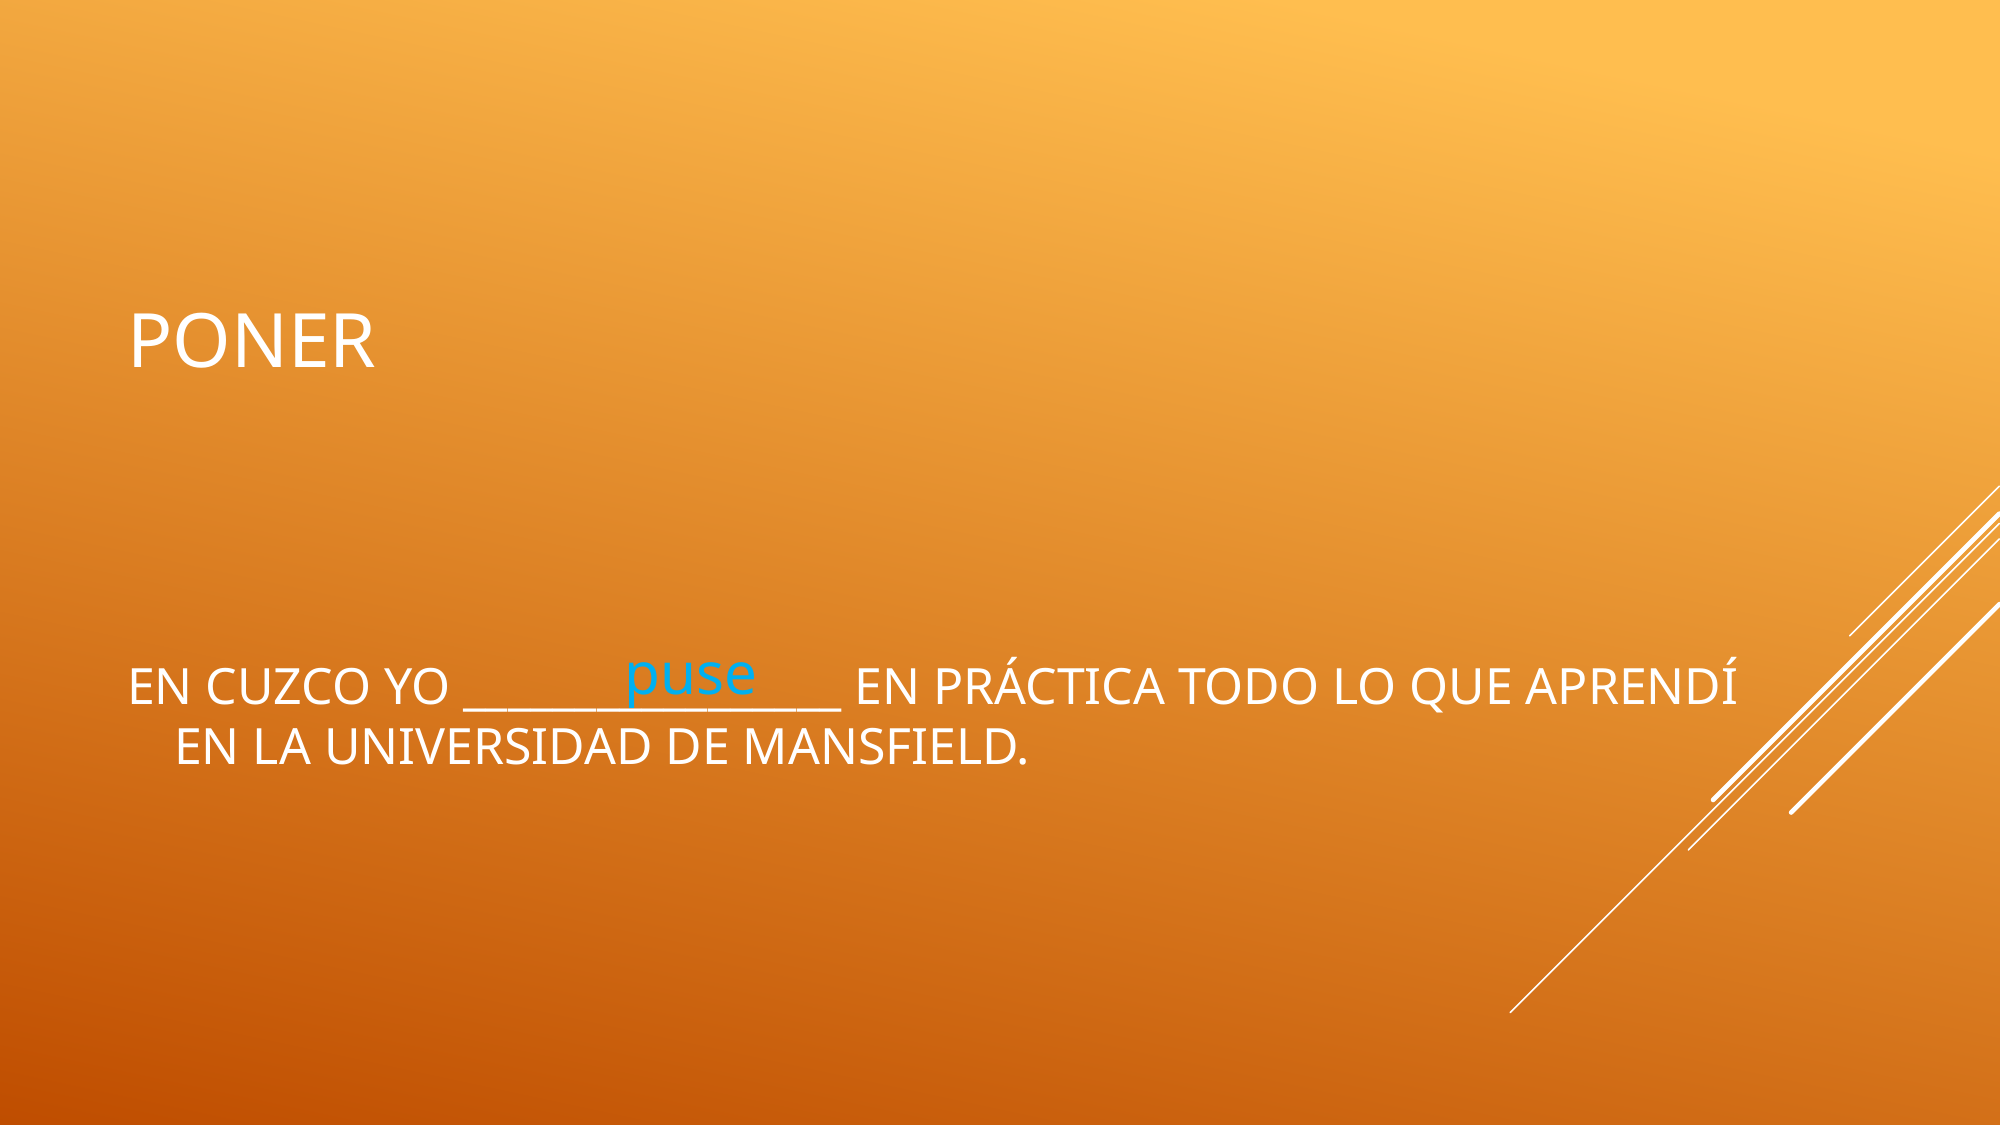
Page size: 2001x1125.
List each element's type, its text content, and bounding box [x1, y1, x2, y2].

list En cuzco yo _________________ en práctica todo lo que aprendí en la universidad de Mansfield. [112, 644, 1782, 782]
list puse [609, 628, 962, 753]
title poner [112, 112, 1763, 563]
